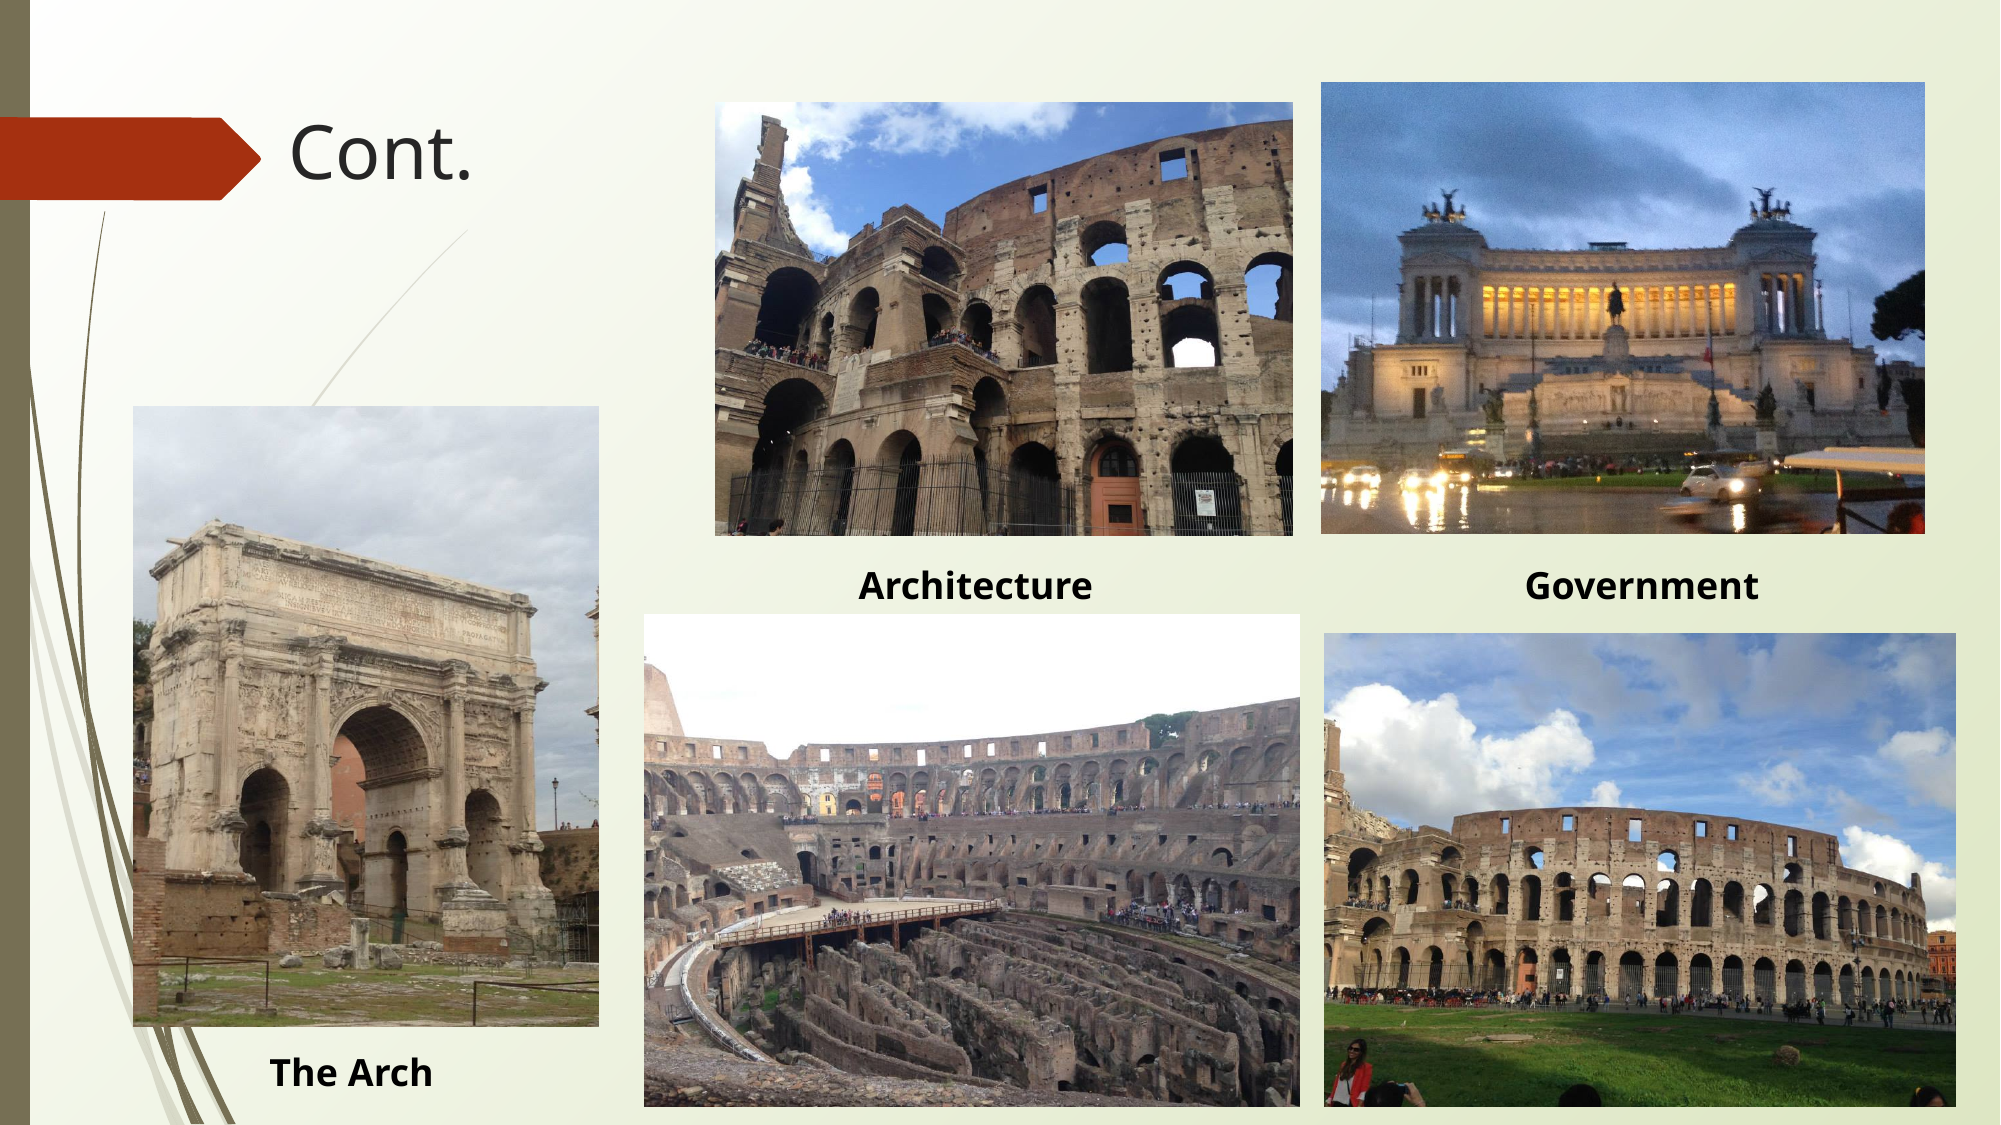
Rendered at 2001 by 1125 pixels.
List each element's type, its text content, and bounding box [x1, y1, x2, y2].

picture [1324, 633, 1956, 1107]
picture [1321, 81, 1925, 535]
picture [715, 102, 1294, 536]
text_box Architecture [726, 554, 1226, 613]
title Cont. [273, 96, 1316, 307]
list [133, 406, 599, 1027]
picture [643, 614, 1301, 1107]
text_box The Arch [185, 1041, 519, 1103]
text_box Government [1434, 554, 1850, 615]
